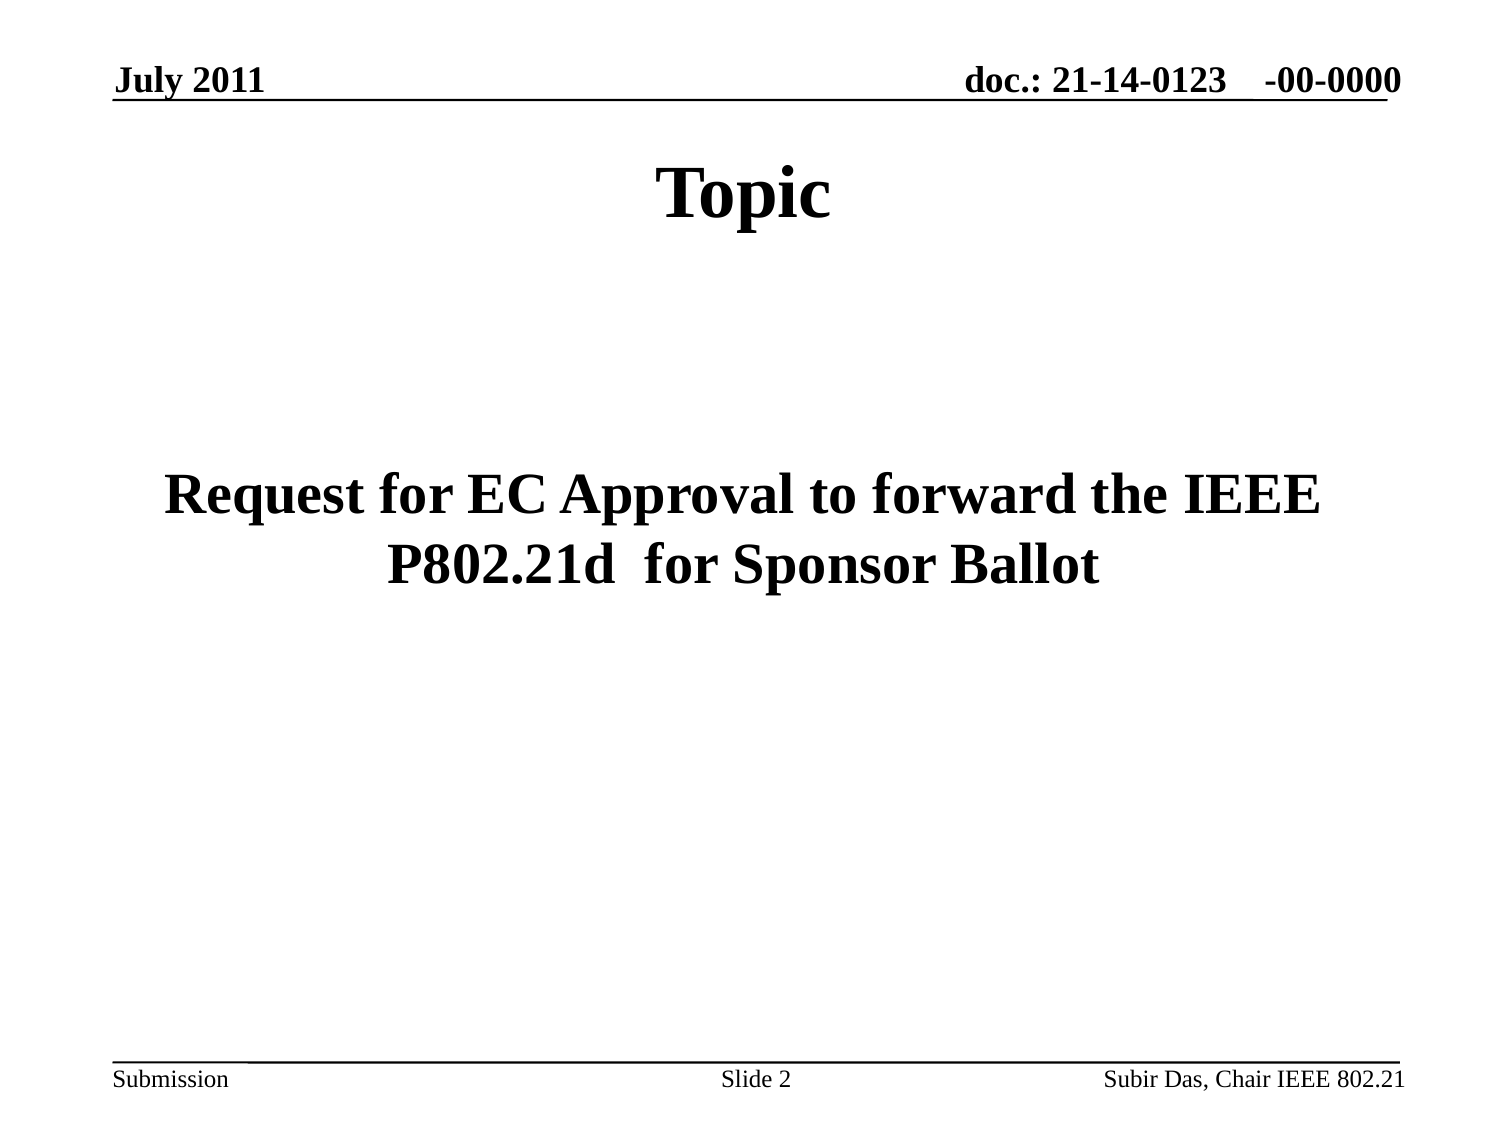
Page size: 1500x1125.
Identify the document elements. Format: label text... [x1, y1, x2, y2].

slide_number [114, 54, 268, 101]
title Topic [37, 124, 1451, 251]
text_box Request for EC Approval to forward the IEEE P802.21d for Sponsor Ballot [37, 399, 1450, 650]
text_box Slide 2 [675, 1062, 838, 1093]
footer Subir Das, Chair IEEE 802.21 [1099, 1061, 1413, 1093]
